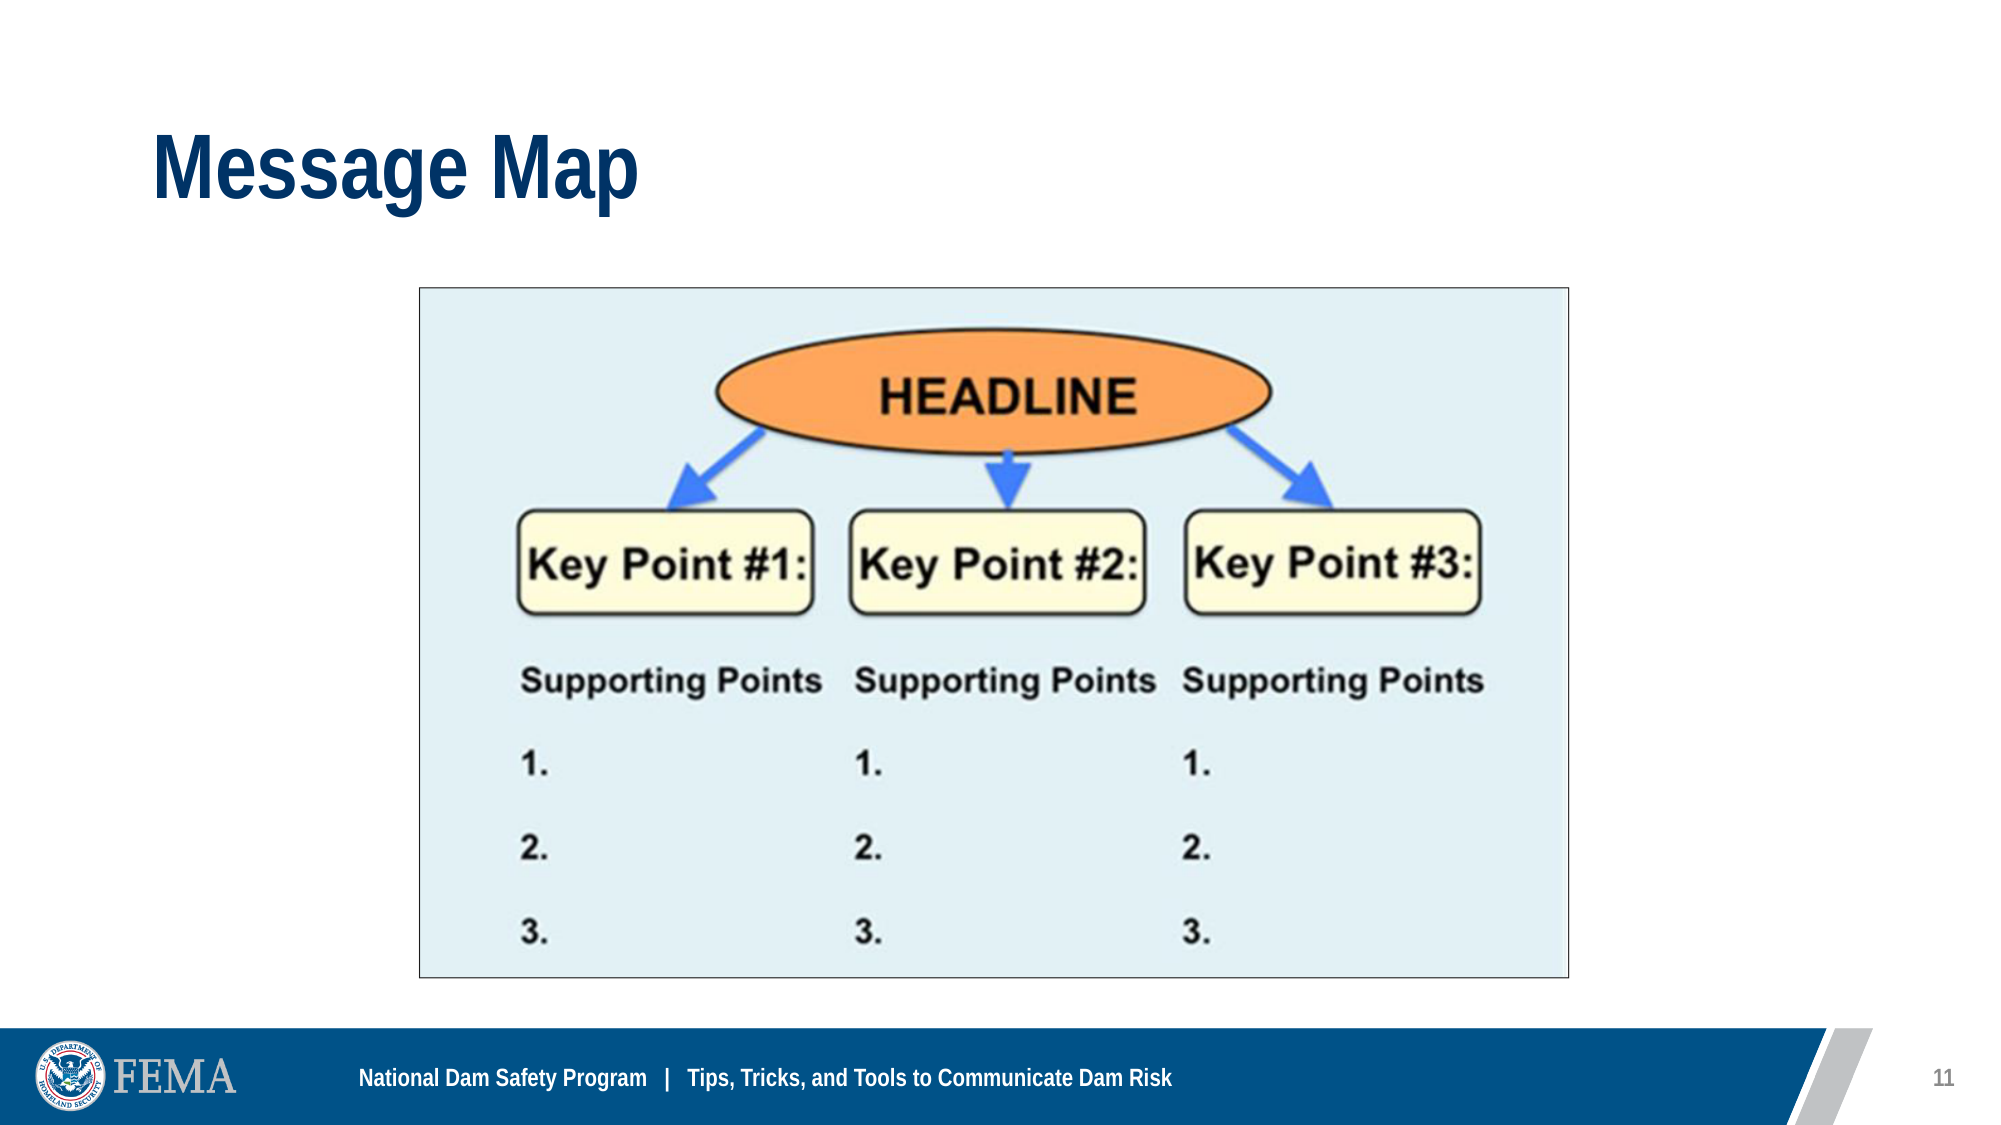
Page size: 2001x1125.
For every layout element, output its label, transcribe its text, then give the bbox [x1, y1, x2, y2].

slide_number 11 [1874, 1047, 1970, 1107]
picture [0, 1028, 1873, 1125]
footer National Dam Safety Program | Tips, Tricks, and Tools to Communicate Dam Risk [343, 1047, 1778, 1107]
picture [354, 267, 1645, 988]
title Message Map [137, 59, 1863, 278]
